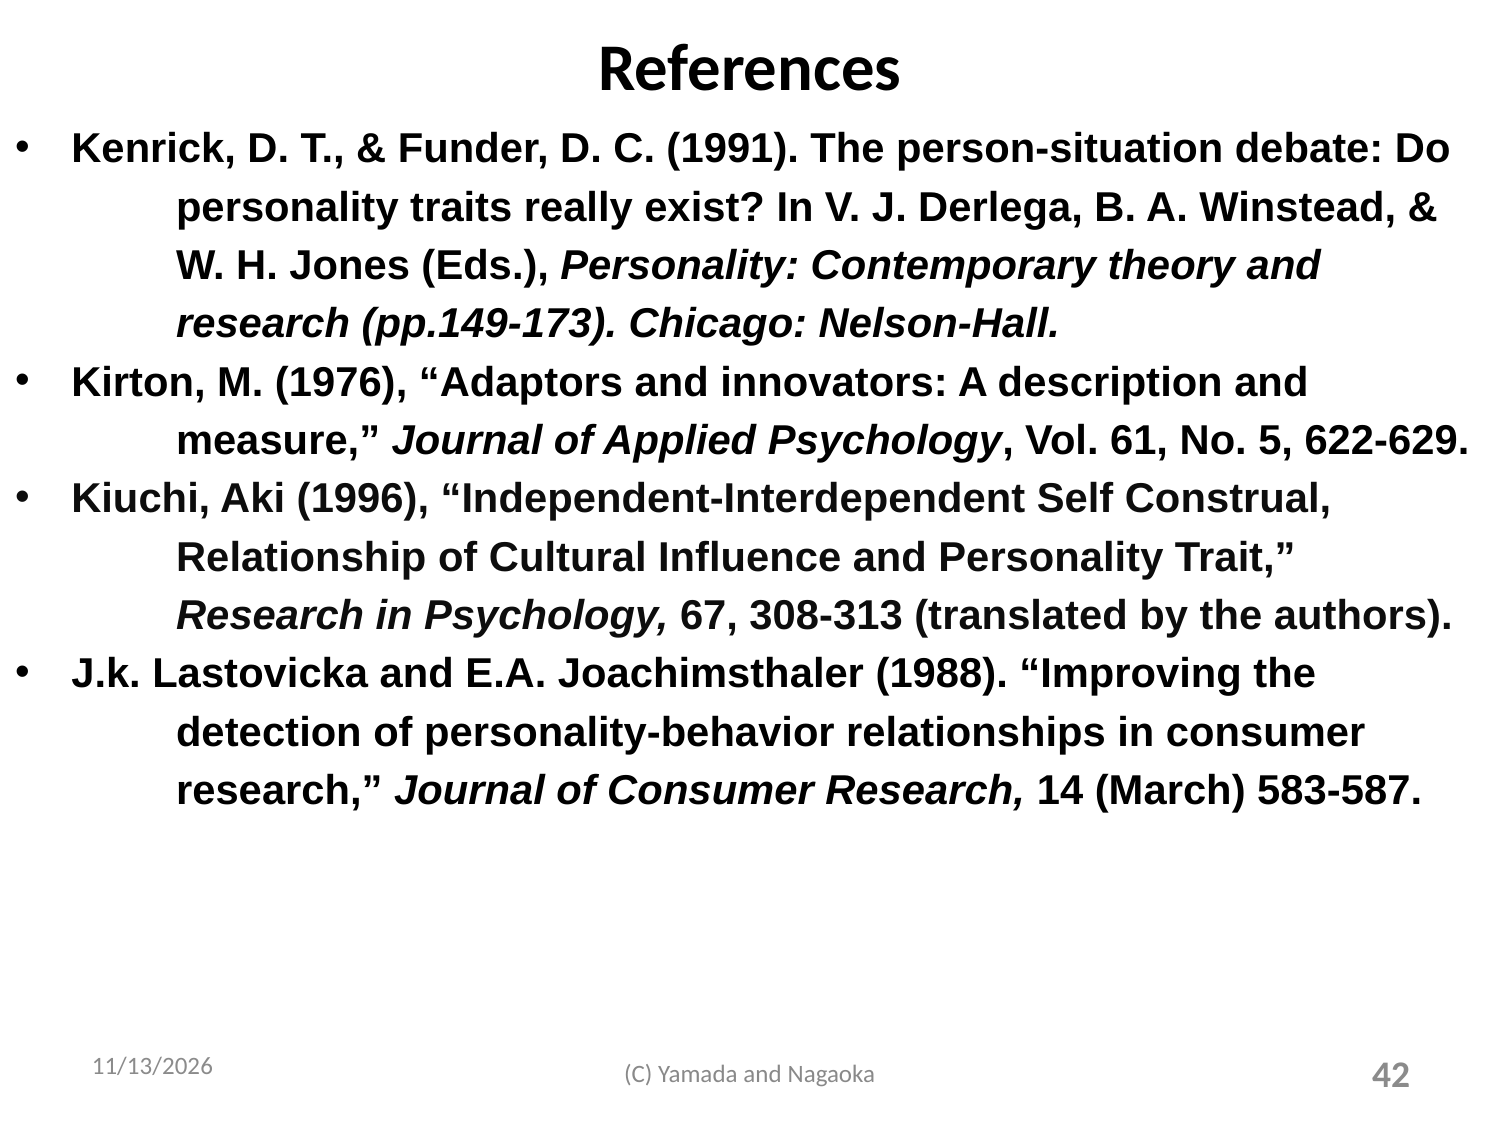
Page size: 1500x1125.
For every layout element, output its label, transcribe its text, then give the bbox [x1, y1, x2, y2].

list Kenrick, D. T., & Funder, D. C. (1991). The person-situation debate: Do personality traits really exist? In V. J. Derlega, B. A. Winstead, & W. H. Jones (Eds.), Personality: Contemporary theory and research (pp.149-173). Chicago: Nelson-Hall. Kirton, M. (1976), “Adaptors and innovators: A description and measure,” Journal of Applied Psychology, Vol. 61, No. 5, 622-629. Kiuchi, Aki (1996), “Independent-Interdependent Self Construal, Relationship of Cultural Influence and Personality Trait,” Research in Psychology, 67, 308-313 (translated by the authors). J.k. Lastovicka and E.A. Joachimsthaler (1988). “Improving the detection of personality-behavior relationships in consumer research,” Journal of Consumer Research, 14 (March) 583-587. [0, 113, 1500, 1036]
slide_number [76, 1034, 427, 1095]
slide_number 42 [1074, 1042, 1425, 1103]
footer (C) Yamada and Nagaoka [512, 1042, 988, 1103]
title References [74, 25, 1426, 103]
